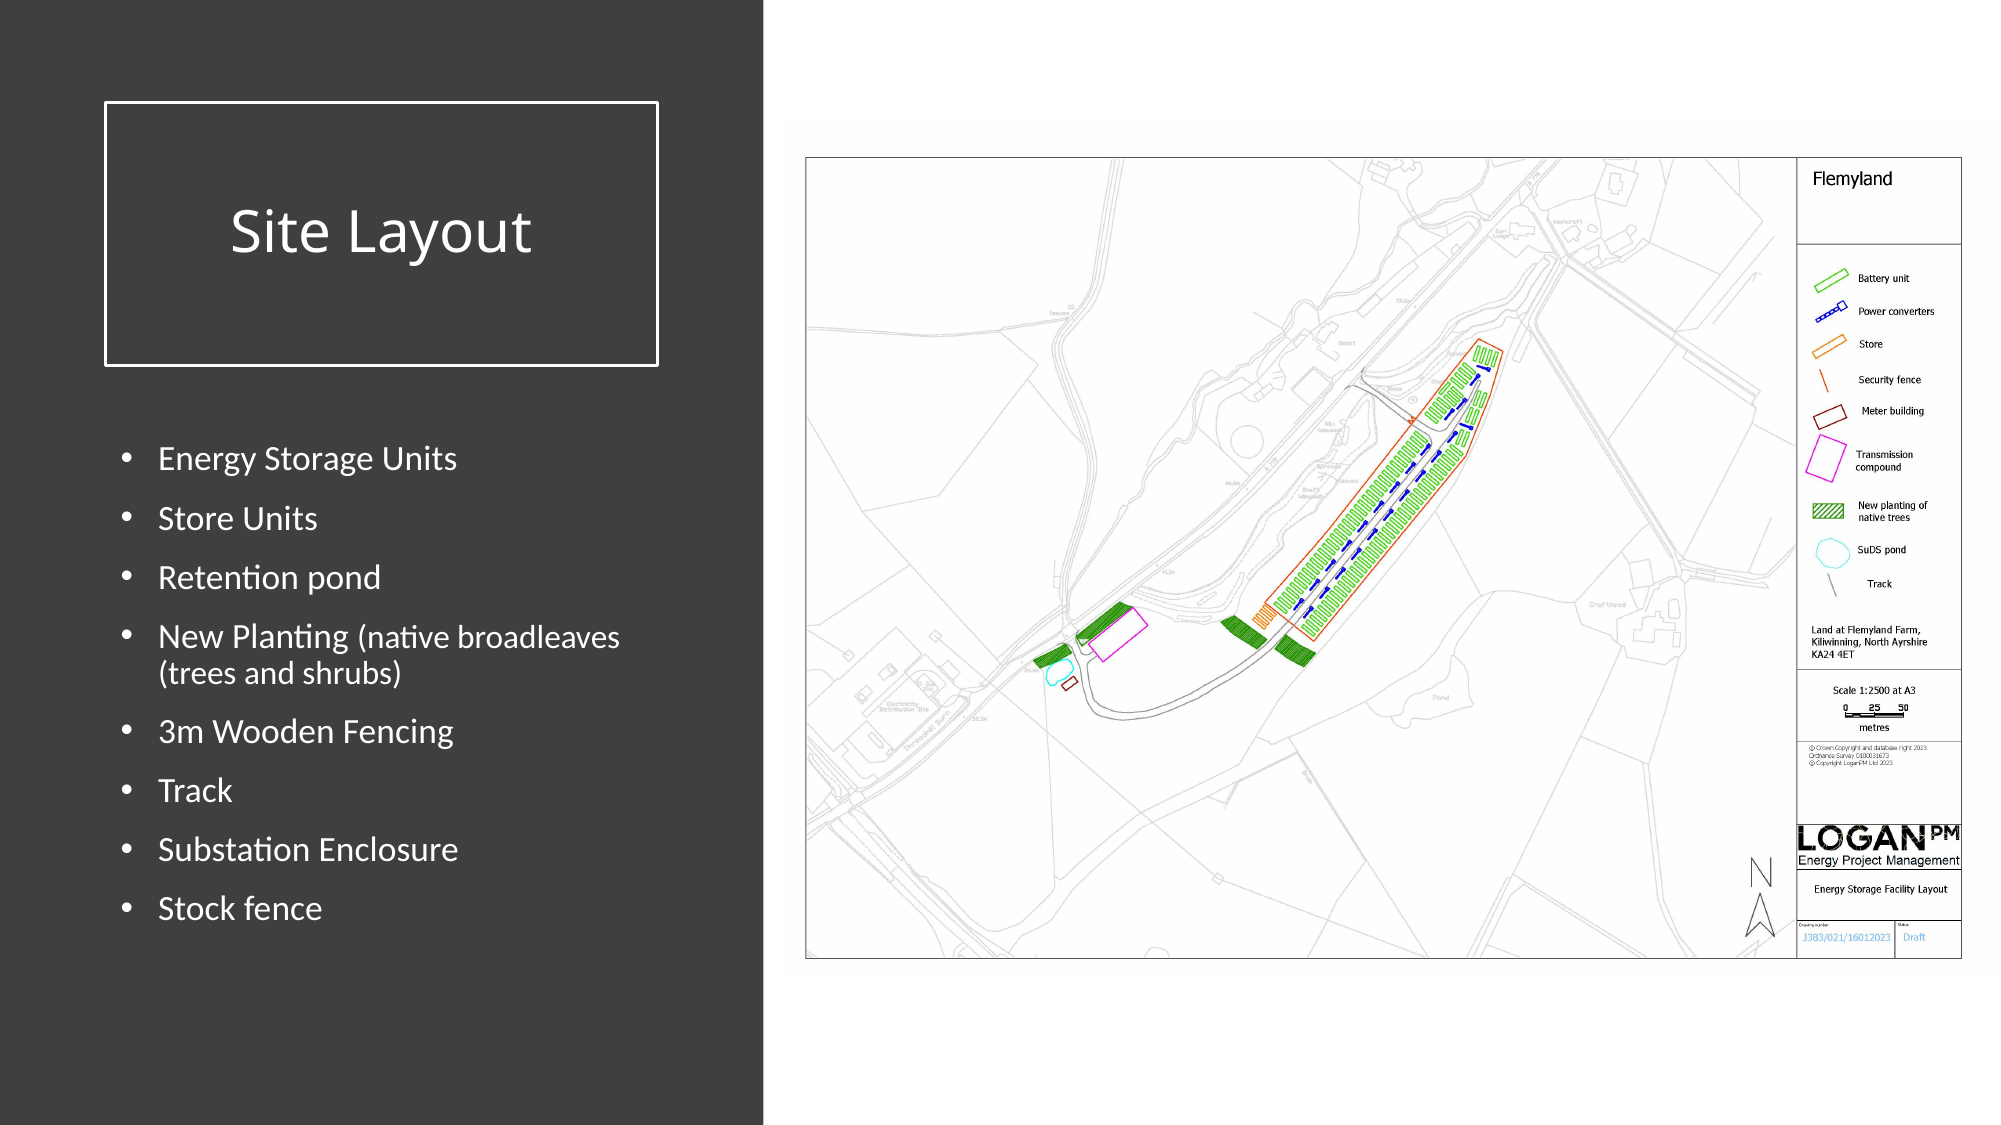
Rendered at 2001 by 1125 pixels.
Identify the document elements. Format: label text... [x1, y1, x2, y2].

title Site Layout [105, 102, 658, 366]
list Energy Storage Units Store Units Retention pond New Planting (native broadleaves (trees and shrubs) 3m Wooden Fencing Track Substation Enclosure Stock fence [105, 432, 658, 994]
picture [786, 119, 2000, 978]
text_box [0, 0, 764, 1125]
